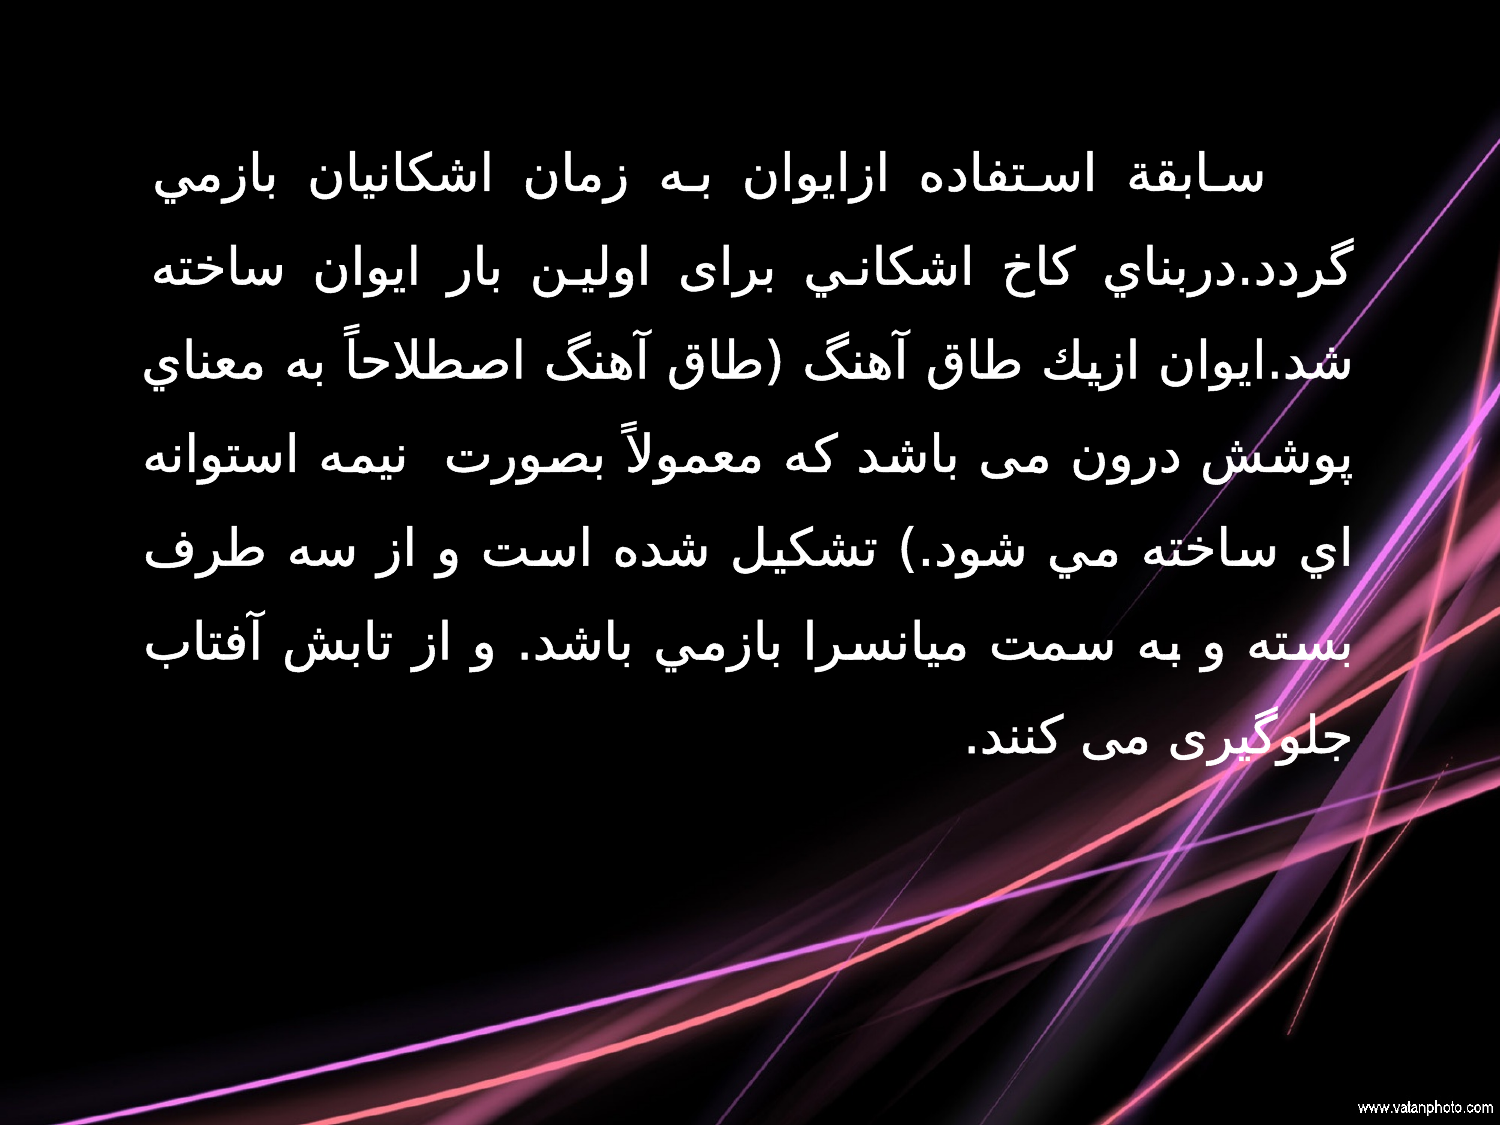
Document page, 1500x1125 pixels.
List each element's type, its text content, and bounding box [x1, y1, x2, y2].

picture [0, 0, 1500, 1125]
list سابقة استفاده ازايوان به زمان اشكانيان بازمي گردد.دربناي كاخ اشكاني برای اولين بار ايوان ساخته شد.ايوان ازيك طاق آهنگ (طاق آهنگ اصطلاحاً به معناي پوشش درون می باشد كه معمولاً بصورت نيمه استوانه اي ساخته مي شود.) تشكيل شده است و از سه طرف بسته و به سمت ميانسرا بازمي باشد. و از تابش آفتاب جلوگیری می کنند. [125, 99, 1425, 513]
